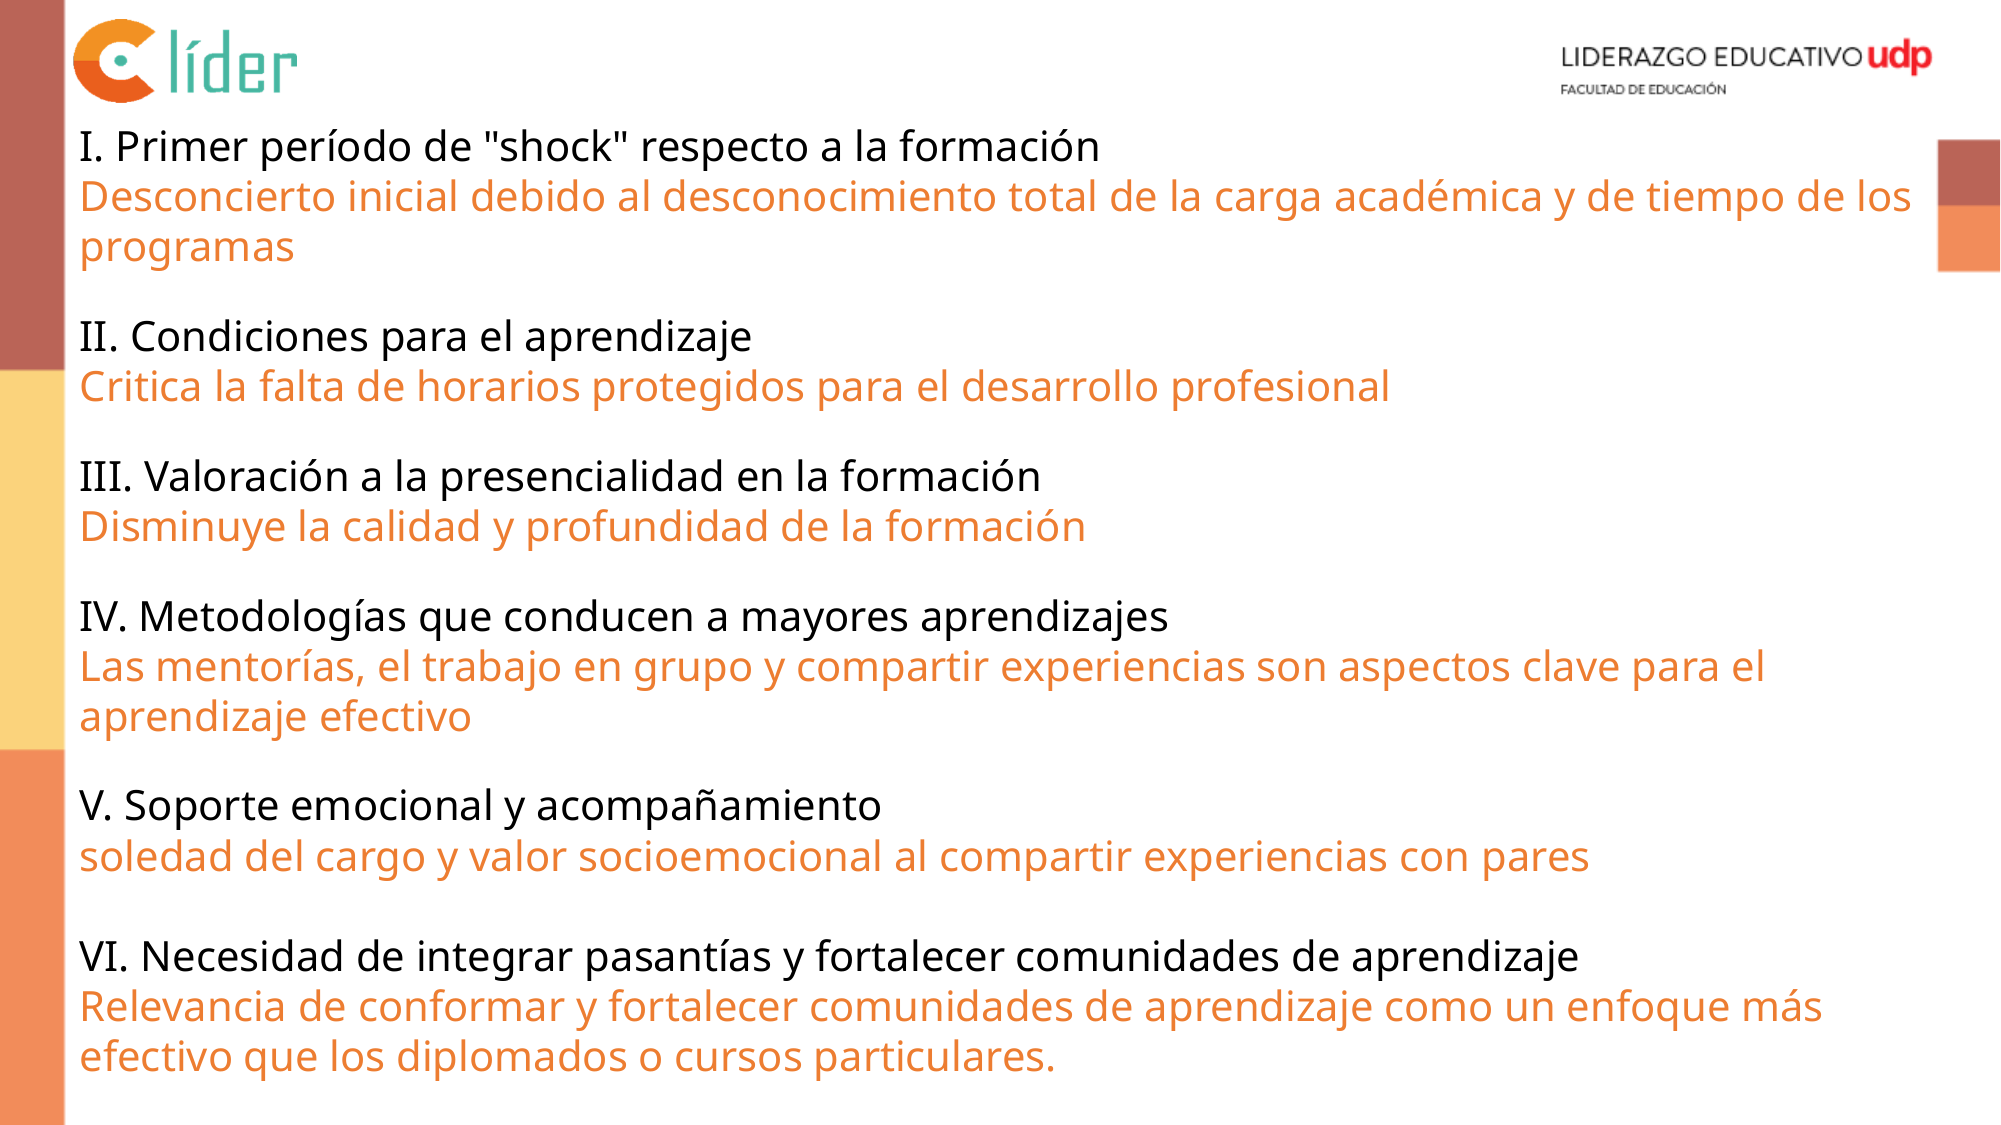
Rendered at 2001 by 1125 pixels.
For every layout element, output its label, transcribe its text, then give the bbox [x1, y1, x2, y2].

text_box I. Primer período de "shock" respecto a la formación Desconcierto inicial debido al desconocimiento total de la carga académica y de tiempo de los programas II. Condiciones para el aprendizaje Critica la falta de horarios protegidos para el desarrollo profesional III. Valoración a la presencialidad en la formación Disminuye la calidad y profundidad de la formación IV. Metodologías que conducen a mayores aprendizajes Las mentorías, el trabajo en grupo y compartir experiencias son aspectos clave para el aprendizaje efectivo V. Soporte emocional y acompañamiento soledad del cargo y valor socioemocional al compartir experiencias con pares VI. Necesidad de integrar pasantías y fortalecer comunidades de aprendizaje Relevancia de conformar y fortalecer comunidades de aprendizaje como un enfoque más efectivo que los diplomados o cursos particulares. [72, 111, 1977, 1087]
text_box [302, 36, 1920, 87]
picture [0, 0, 2001, 1125]
